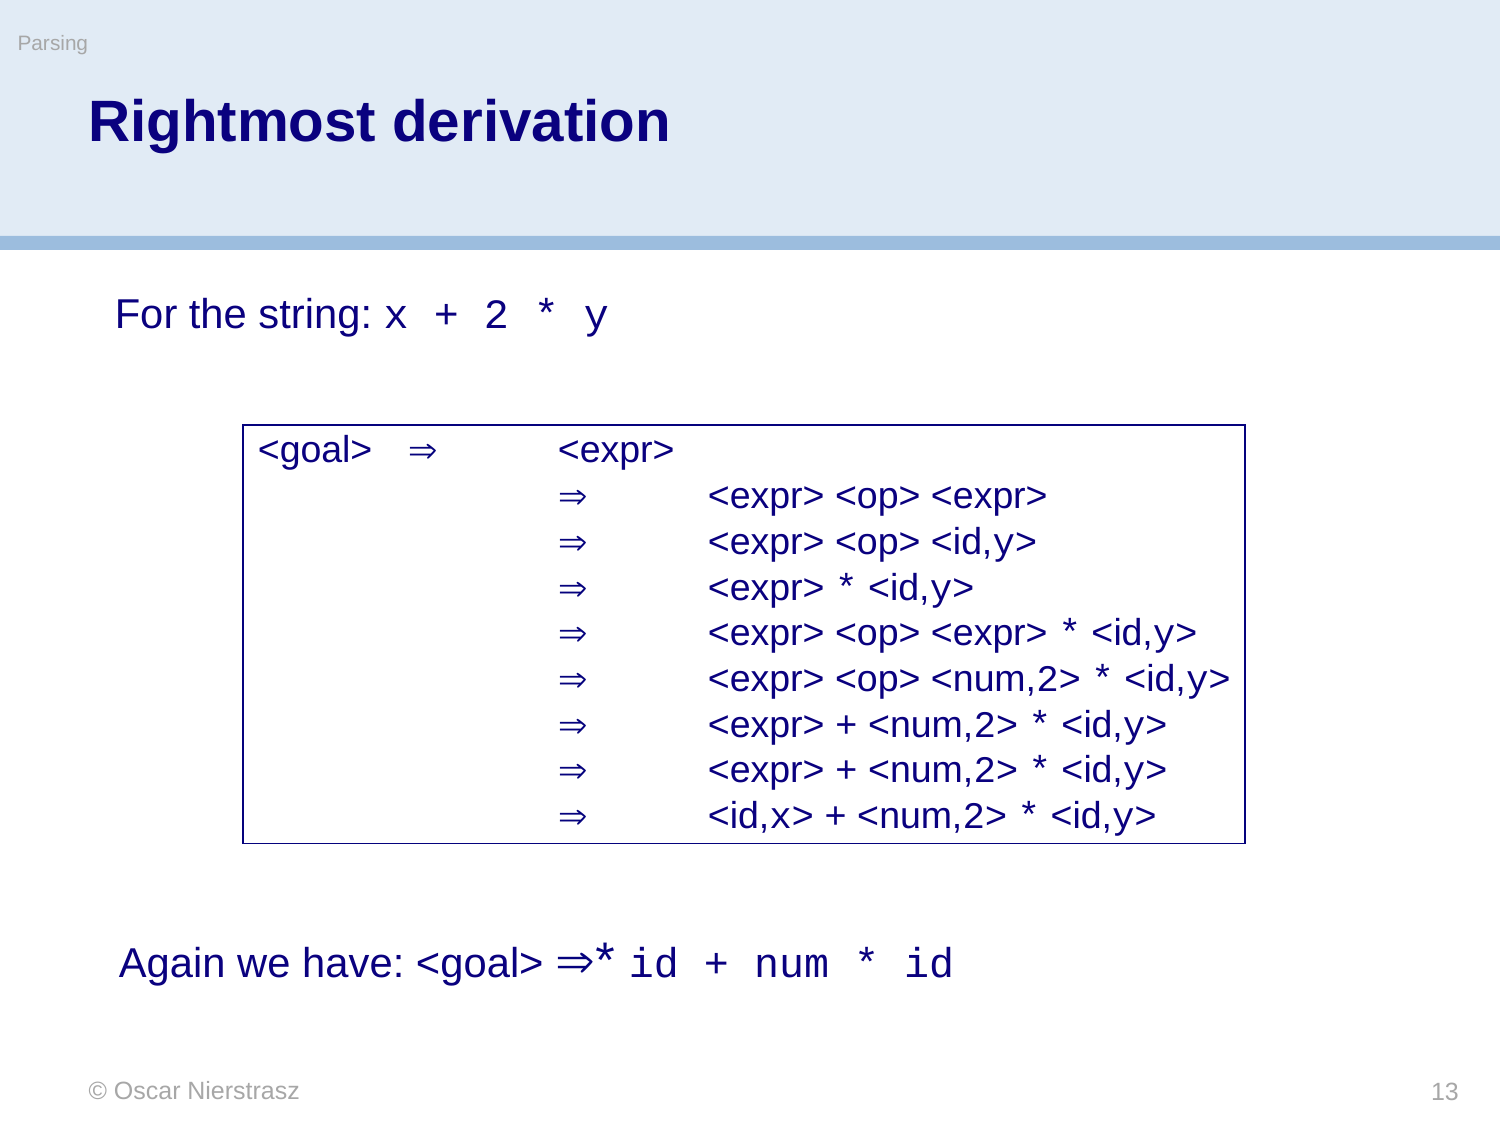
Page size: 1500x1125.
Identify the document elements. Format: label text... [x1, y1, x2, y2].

title Rightmost derivation [88, 90, 1413, 226]
slide_number 13 [1237, 1074, 1460, 1105]
text_box <goal>  <expr>  <expr> <op> <expr>  <expr> <op> <id,y>  <expr> * <id,y>  <expr> <op> <expr> * <id,y>  <expr> <op> <num,2> * <id,y>  <expr> + <num,2> * <id,y>  <expr> + <num,2> * <id,y>  <id,x> + <num,2> * <id,y> [243, 425, 1246, 844]
slide_number © Oscar Nierstrasz [88, 1073, 715, 1104]
text_box Again we have: <goal> * id + num * id [104, 924, 969, 997]
footer Parsing [17, 29, 904, 72]
text_box For the string: x + 2 * y [100, 287, 624, 345]
